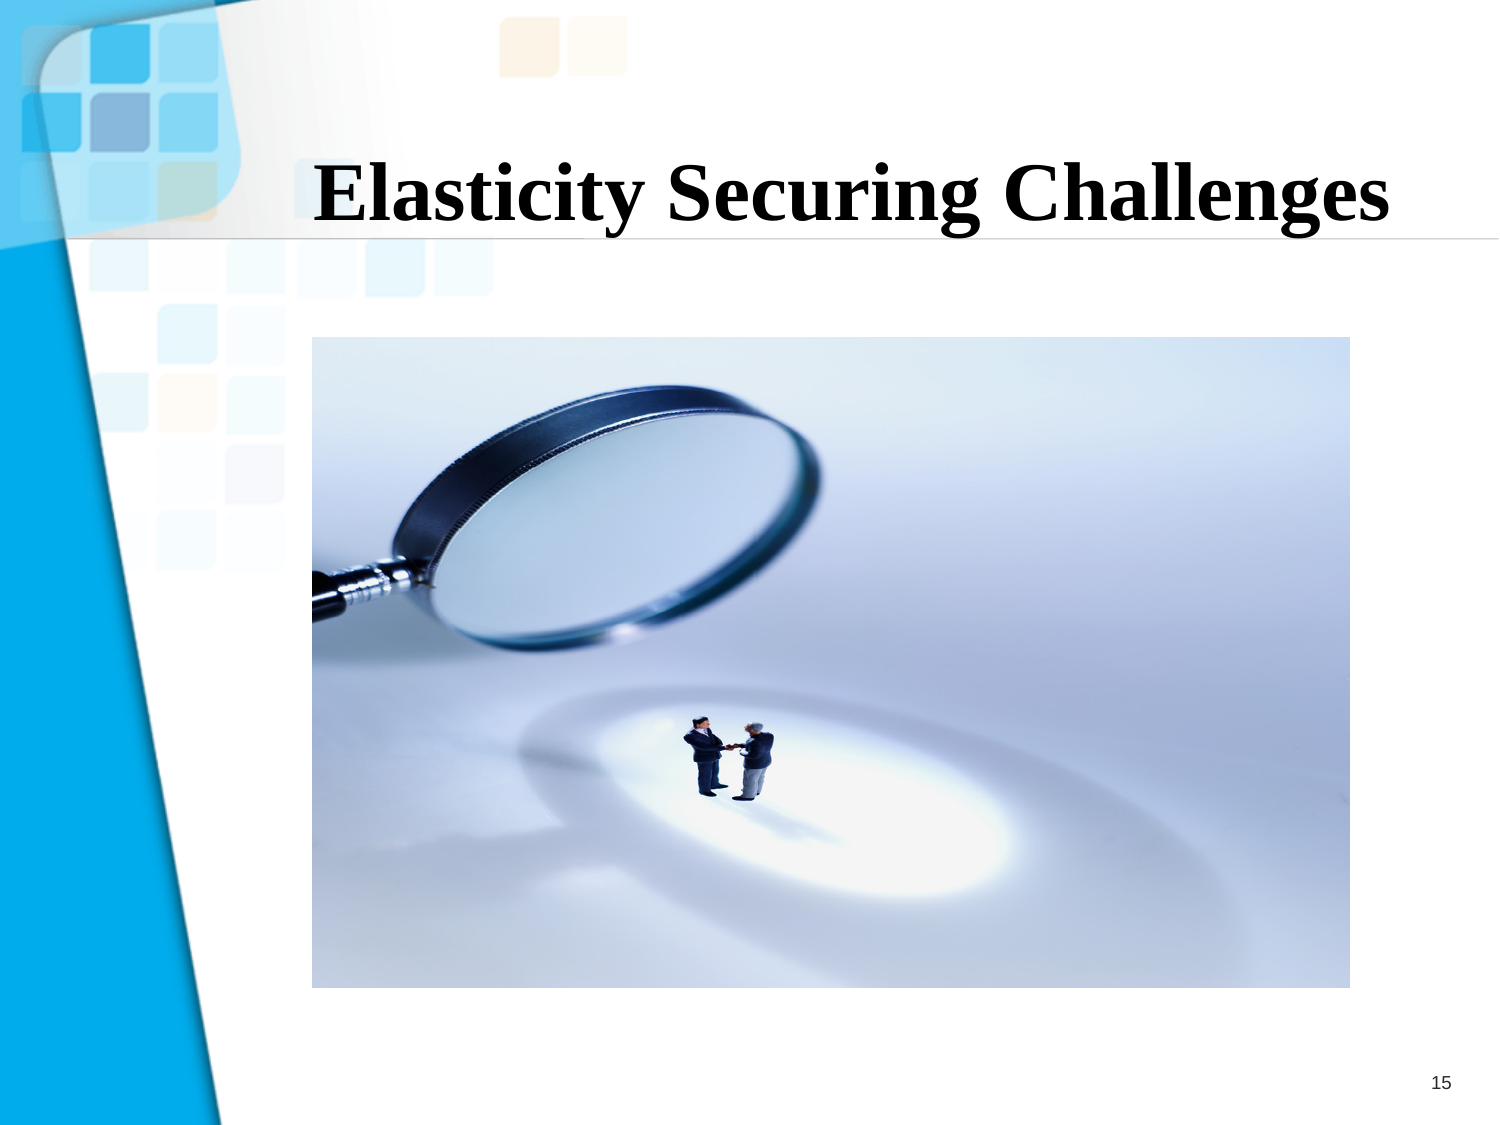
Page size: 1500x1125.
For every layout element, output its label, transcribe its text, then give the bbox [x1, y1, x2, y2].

title Elasticity Securing Challenges [232, 32, 1473, 238]
slide_number 15 [1378, 1070, 1453, 1115]
picture [0, 0, 1351, 1125]
